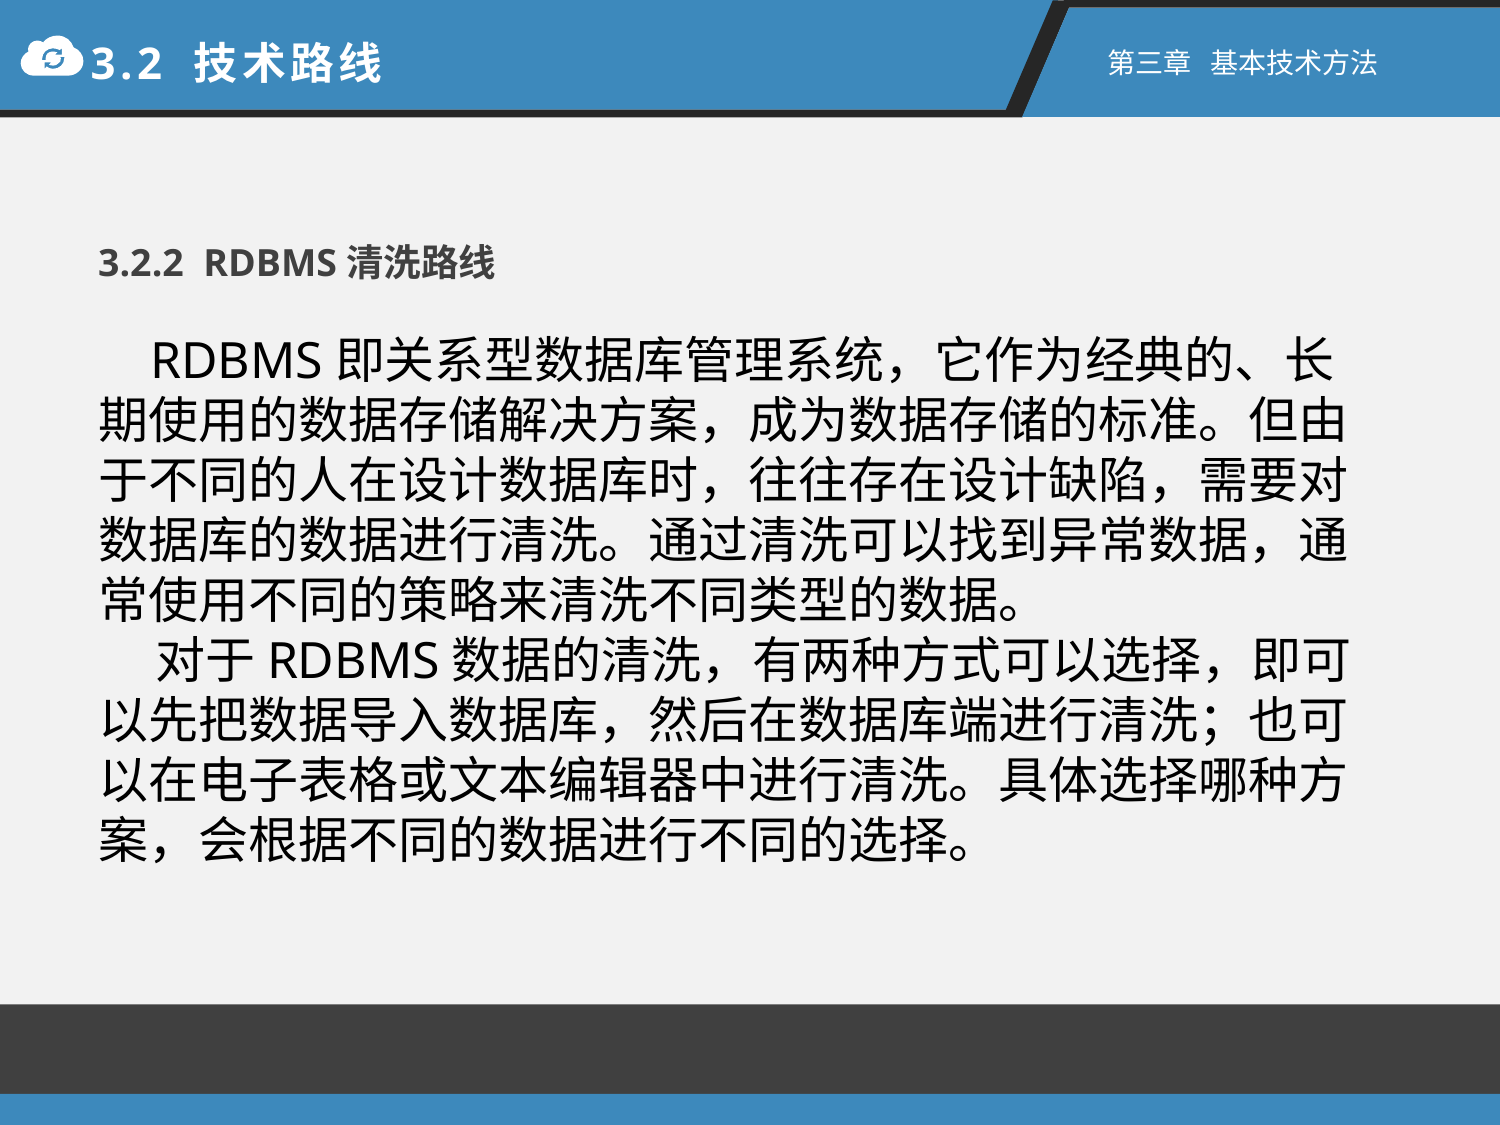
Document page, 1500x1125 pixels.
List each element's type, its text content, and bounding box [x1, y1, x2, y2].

text_box [0, 1003, 1500, 1093]
text_box [0, 1093, 1500, 1125]
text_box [0, 0, 1500, 118]
text_box 3.2.2 RDBMS清洗路线 RDBMS即关系型数据库管理系统，它作为经典的、长期使用的数据存储解决方案，成为数据存储的标准。但由于不同的人在设计数据库时，往往存在设计缺陷，需要对数据库的数据进行清洗。通过清洗可以找到异常数据，通常使用不同的策略来清洗不同类型的数据。 对于RDBMS数据的清洗，有两种方式可以选择，即可以先把数据导入数据库，然后在数据库端进行清洗；也可以在电子表格或文本编辑器中进行清洗。具体选择哪种方案，会根据不同的数据进行不同的选择。 [83, 186, 1399, 922]
